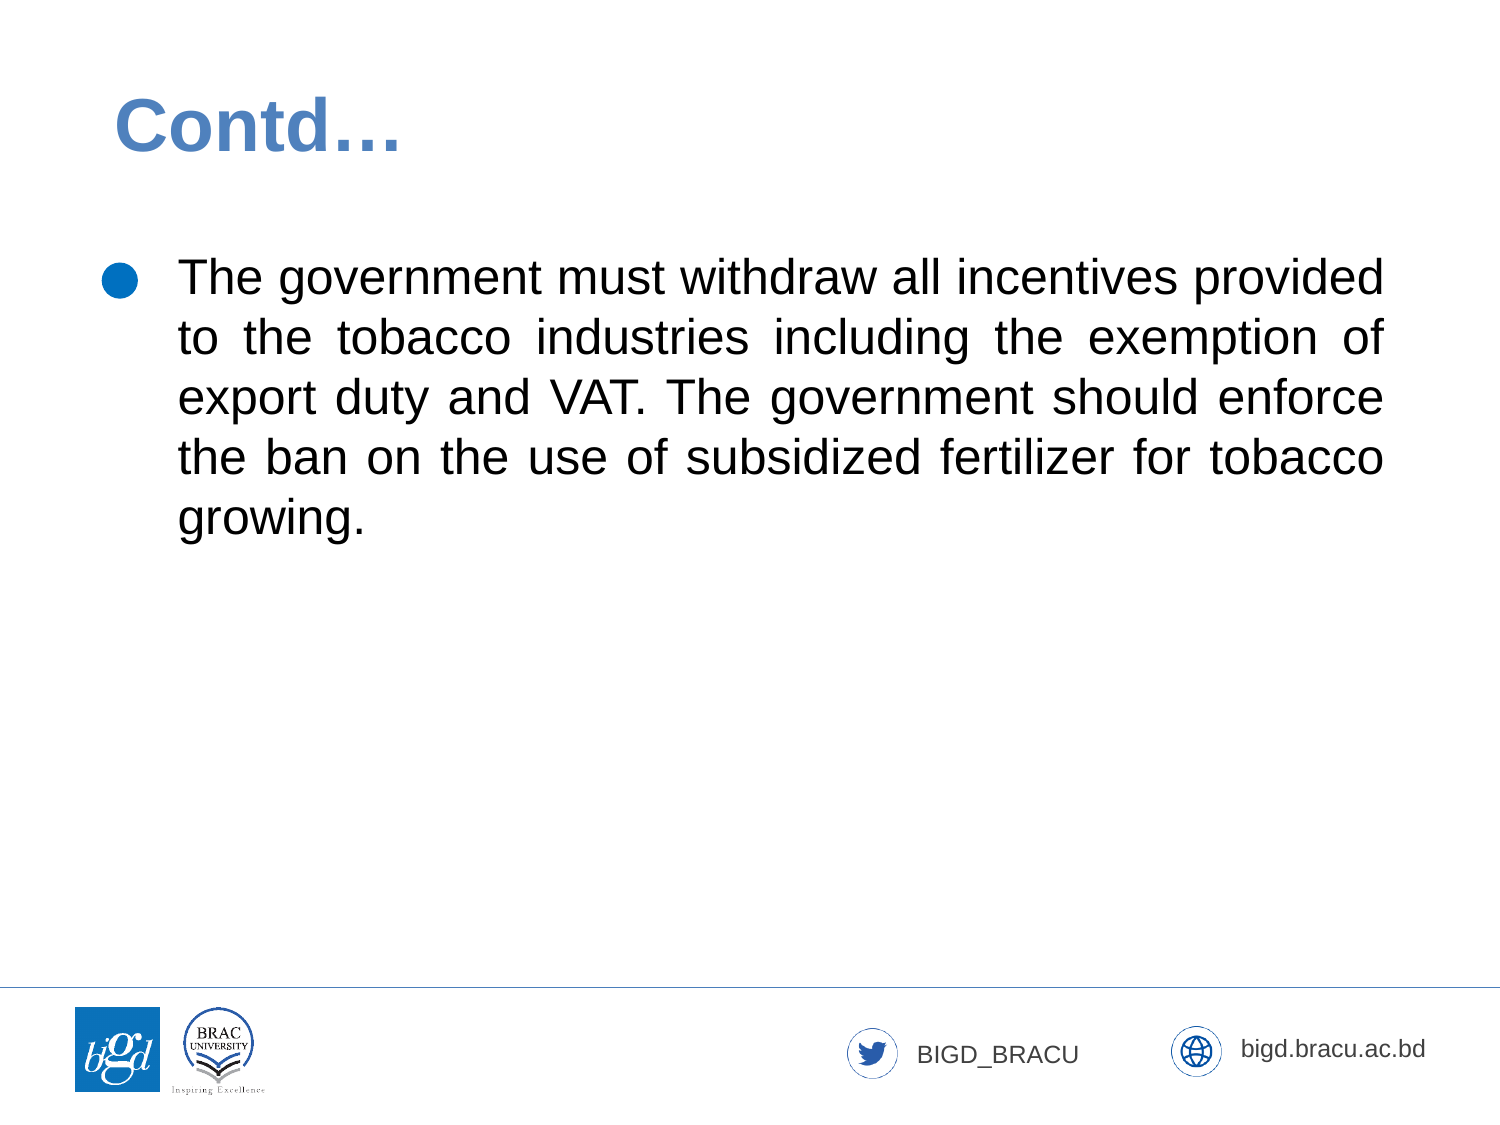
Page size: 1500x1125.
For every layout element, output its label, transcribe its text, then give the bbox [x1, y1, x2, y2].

text_box [99, 260, 140, 301]
picture [1171, 1026, 1222, 1077]
list The government must withdraw all incentives provided to the tobacco industries including the exemption of export duty and VAT. The government should enforce the ban on the use of subsidized fertilizer for tobacco growing. [162, 237, 1401, 726]
picture [847, 1028, 898, 1079]
text_box Contd… [99, 68, 1190, 174]
picture [75, 1007, 267, 1096]
